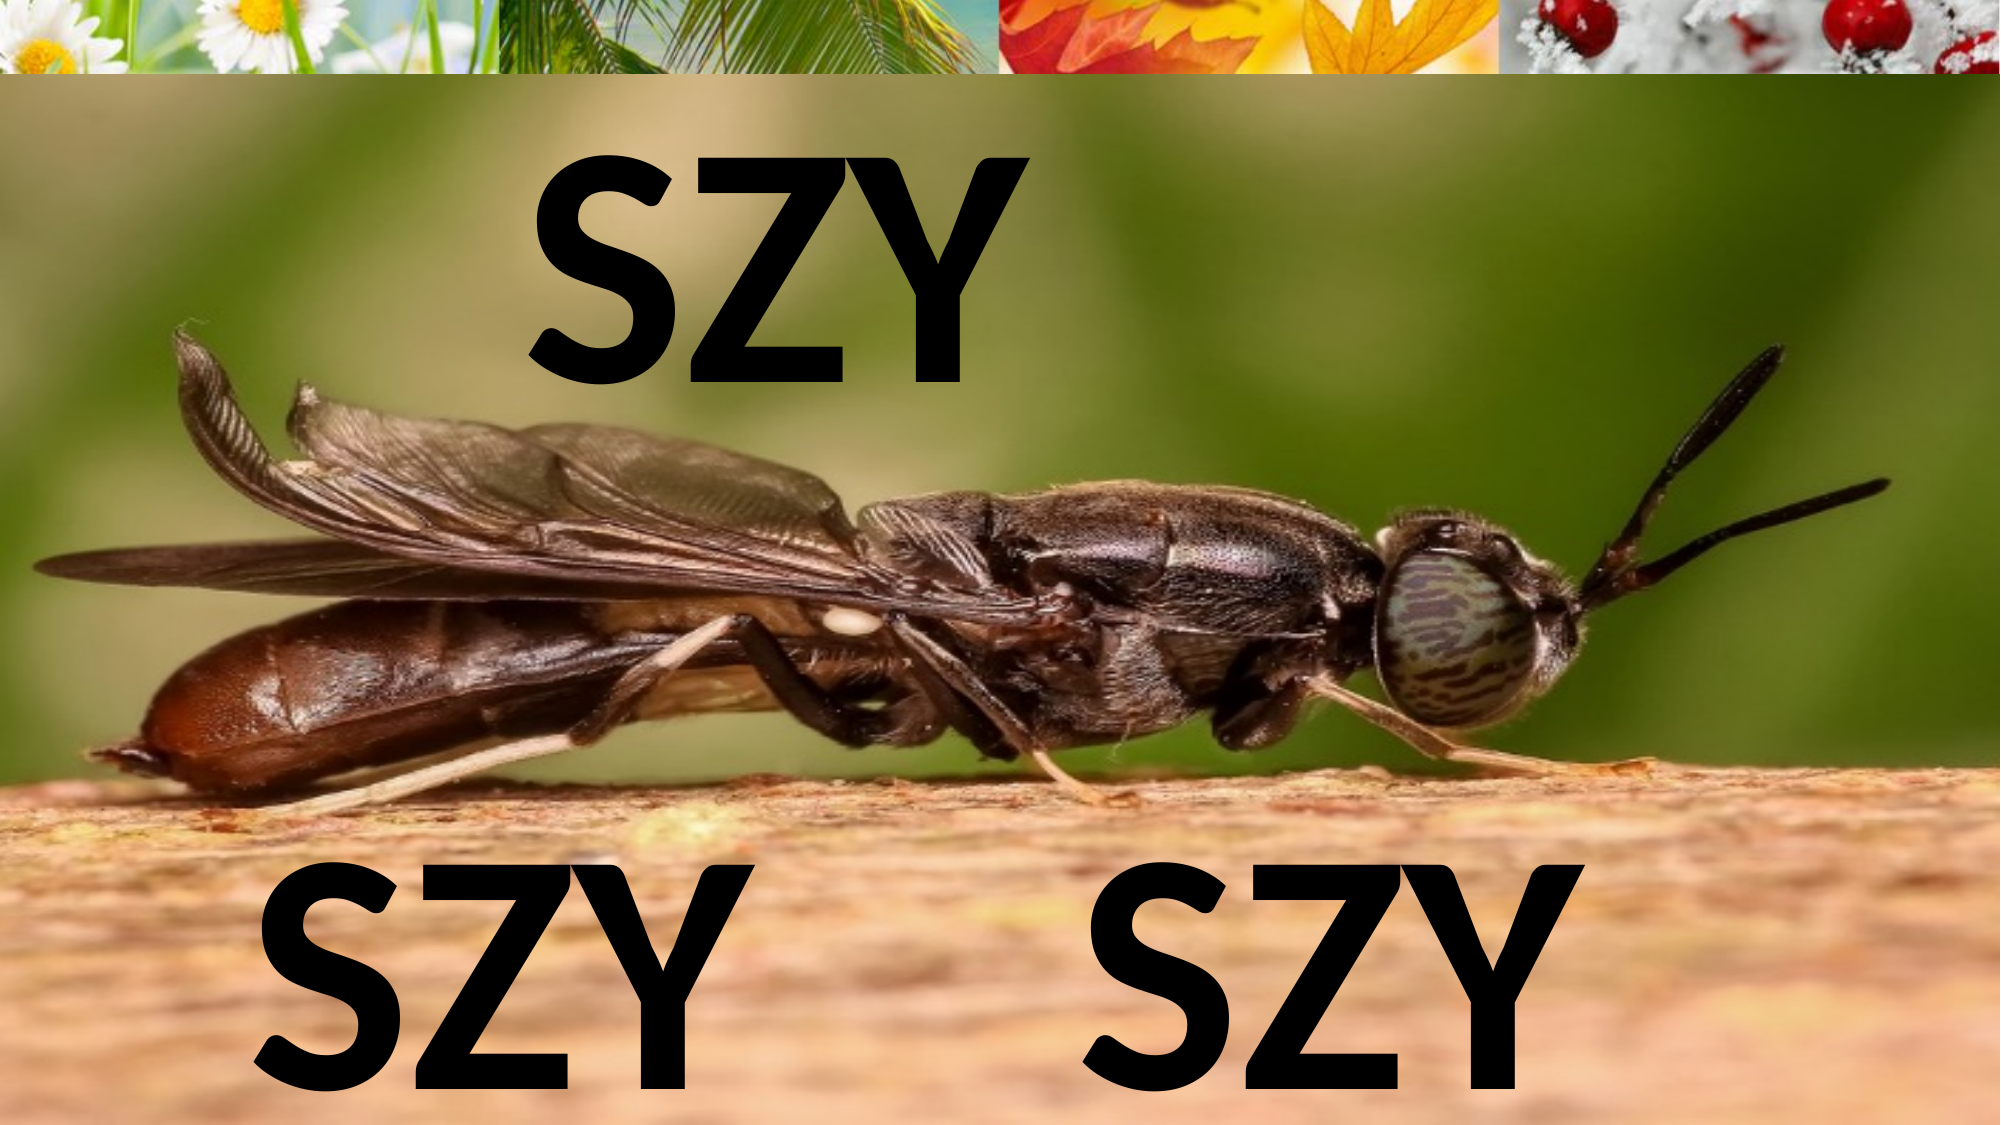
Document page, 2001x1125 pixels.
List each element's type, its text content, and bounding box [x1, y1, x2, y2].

text_box SZY [507, 29, 1090, 74]
picture [0, 0, 2000, 1125]
